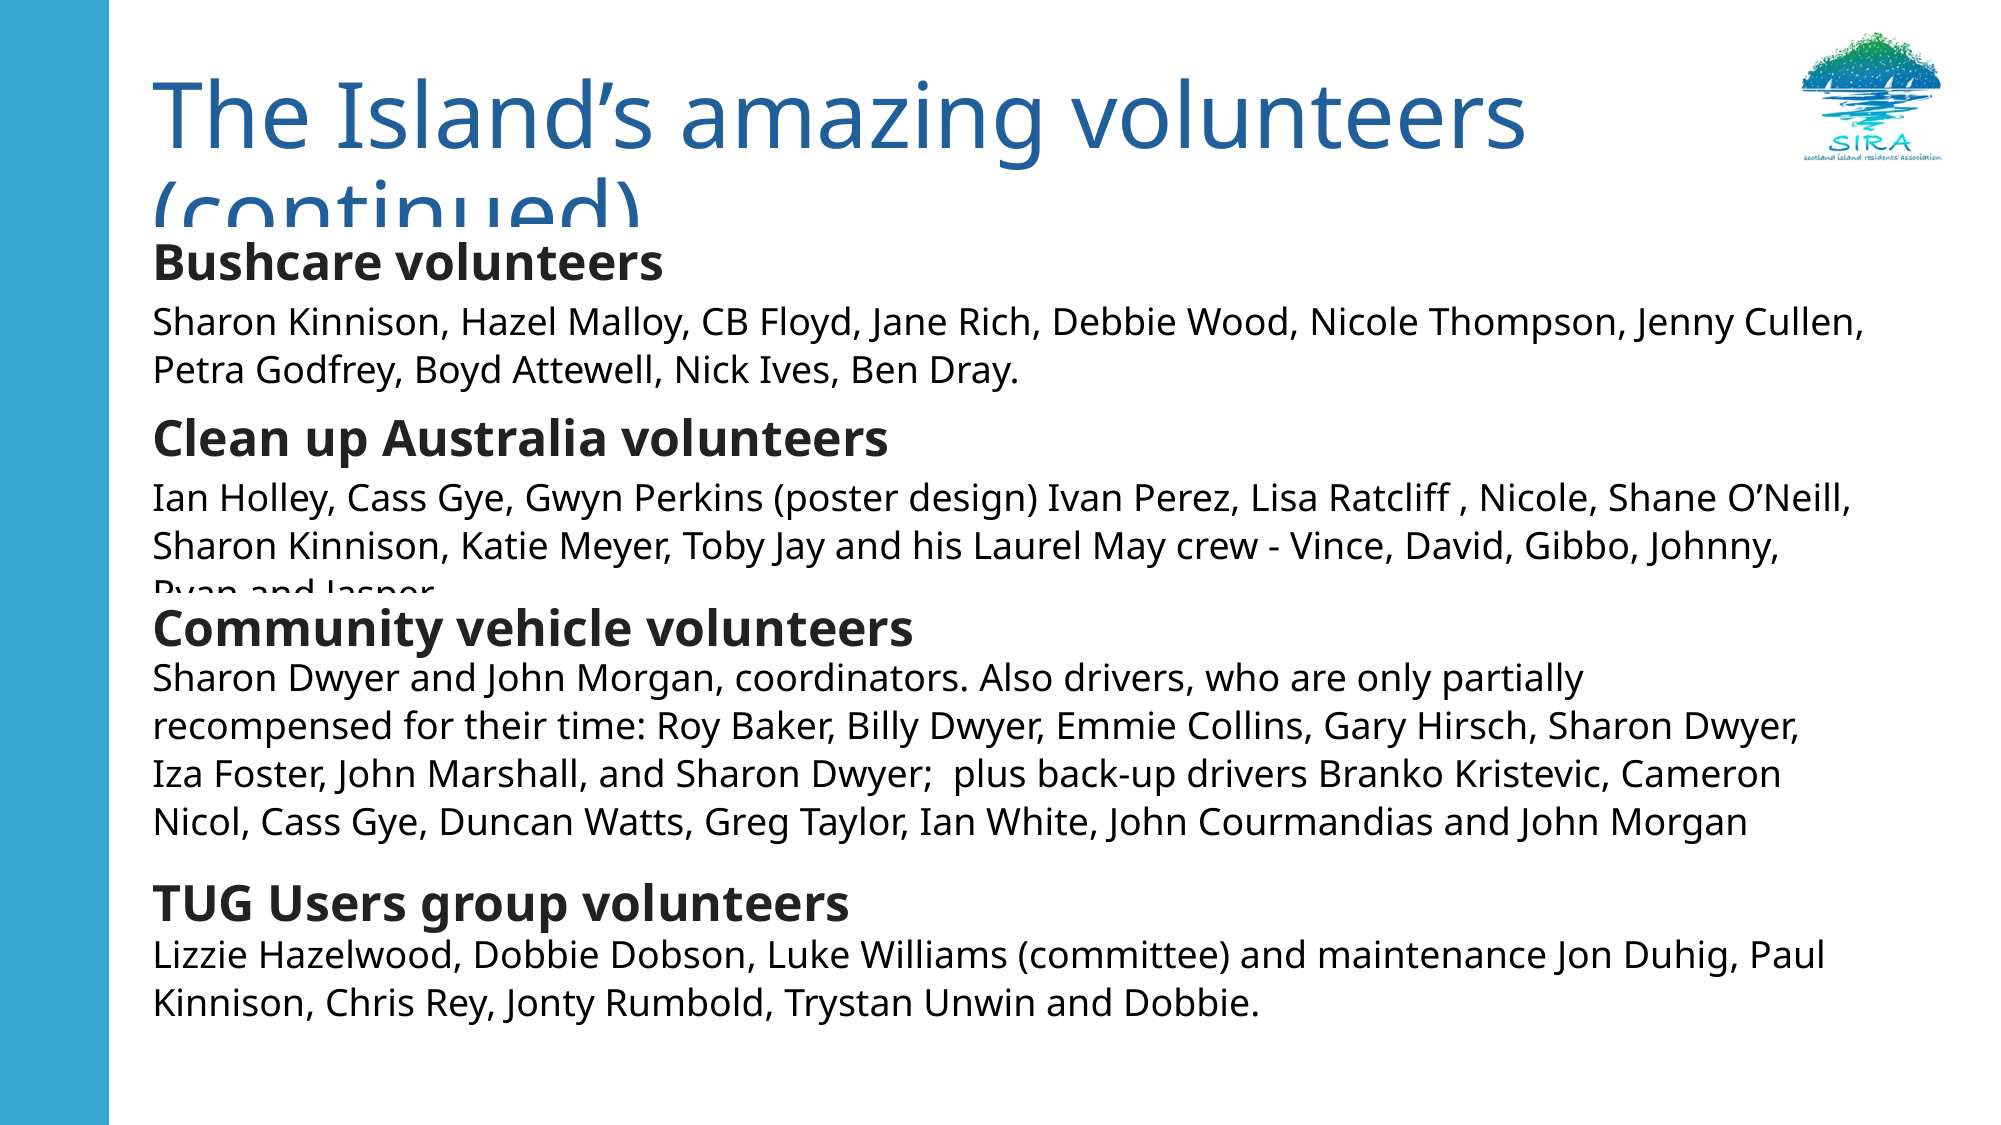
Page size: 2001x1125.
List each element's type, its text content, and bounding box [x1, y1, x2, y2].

text_box [0, 0, 110, 1125]
text_box Lizzie Hazelwood, Dobbie Dobson, Luke Williams (committee) and maintenance Jon Duhig, Paul Kinnison, Chris Rey, Jonty Rumbold, Trystan Unwin and Dobbie. [137, 939, 1886, 1032]
text_box Sharon Dwyer and John Morgan, coordinators. Also drivers, who are only partially recompensed for their time: Roy Baker, Billy Dwyer, Emmie Collins, Gary Hirsch, Sharon Dwyer, Iza Foster, John Marshall, and Sharon Dwyer; plus back-up drivers Branko Kristevic, Cameron Nicol, Cass Gye, Duncan Watts, Greg Taylor, Ian White, John Courmandias and John Morgan [137, 643, 1829, 851]
title The Island’s amazing volunteers (continued) [137, 59, 1863, 219]
text_box Clean up Australia volunteers [137, 395, 1949, 475]
text_box TUG Users group volunteers [137, 859, 1949, 939]
text_box Bushcare volunteers [137, 219, 1949, 298]
text_box Ian Holley, Cass Gye, Gwyn Perkins (poster design) Ivan Perez, Lisa Ratcliff , Nicole, Shane O’Neill, Sharon Kinnison, Katie Meyer, Toby Jay and his Laurel May crew - Vince, David, Gibbo, Johnny, Ryan and Jasper. [137, 463, 1886, 584]
picture [1798, 21, 1949, 171]
text_box Community vehicle volunteers [137, 584, 1949, 664]
text_box Sharon Kinnison, Hazel Malloy, CB Floyd, Jane Rich, Debbie Wood, Nicole Thompson, Jenny Cullen, Petra Godfrey, Boyd Attewell, Nick Ives, Ben Dray. [137, 287, 1886, 395]
